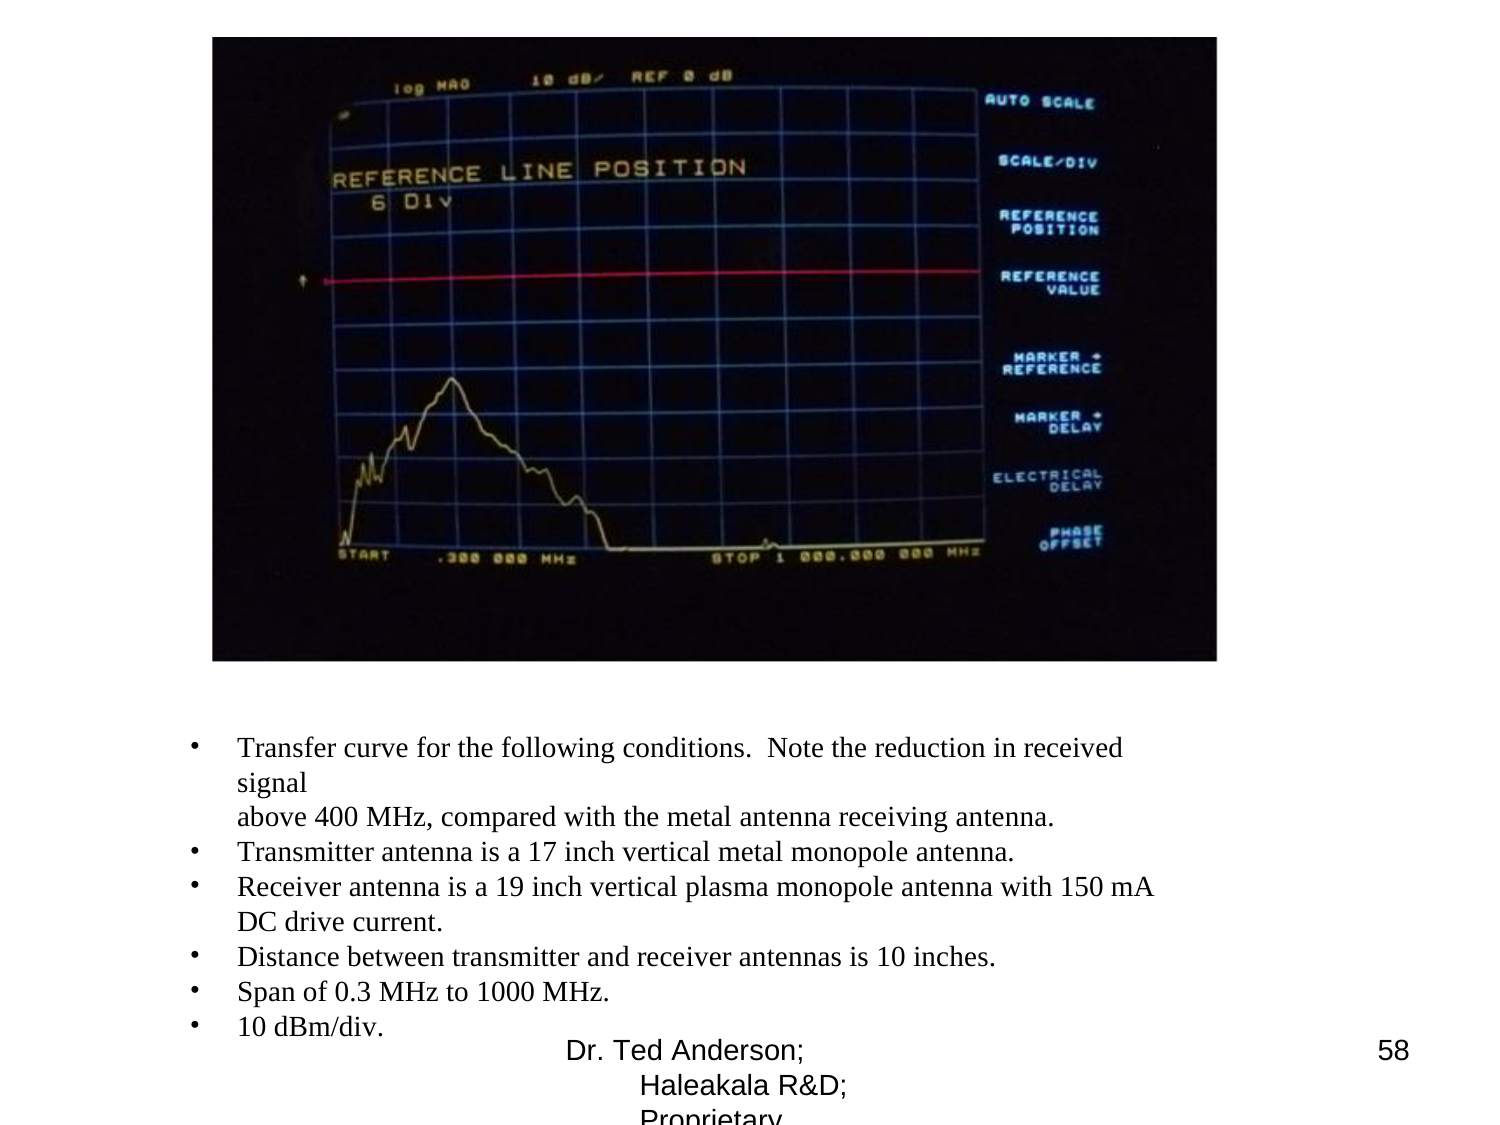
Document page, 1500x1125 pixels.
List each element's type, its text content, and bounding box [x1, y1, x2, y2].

text_box Transfer curve for the following conditions. Note the reduction in received signal above 400 MHz, compared with the metal antenna receiving antenna. Transmitter antenna is a 17 inch vertical metal monopole antenna. Receiver antenna is a 19 inch vertical plasma monopole antenna with 150 mA DC drive current. Distance between transmitter and receiver antennas is 10 inches. Span of 0.3 MHz to 1000 MHz. 10 dBm/div. [187, 727, 1196, 1010]
text_box [212, 37, 1219, 663]
text_box 58 [1373, 1031, 1415, 1069]
text_box Dr. Ted Anderson; Haleakala R&D; Proprietary [563, 1031, 937, 1104]
